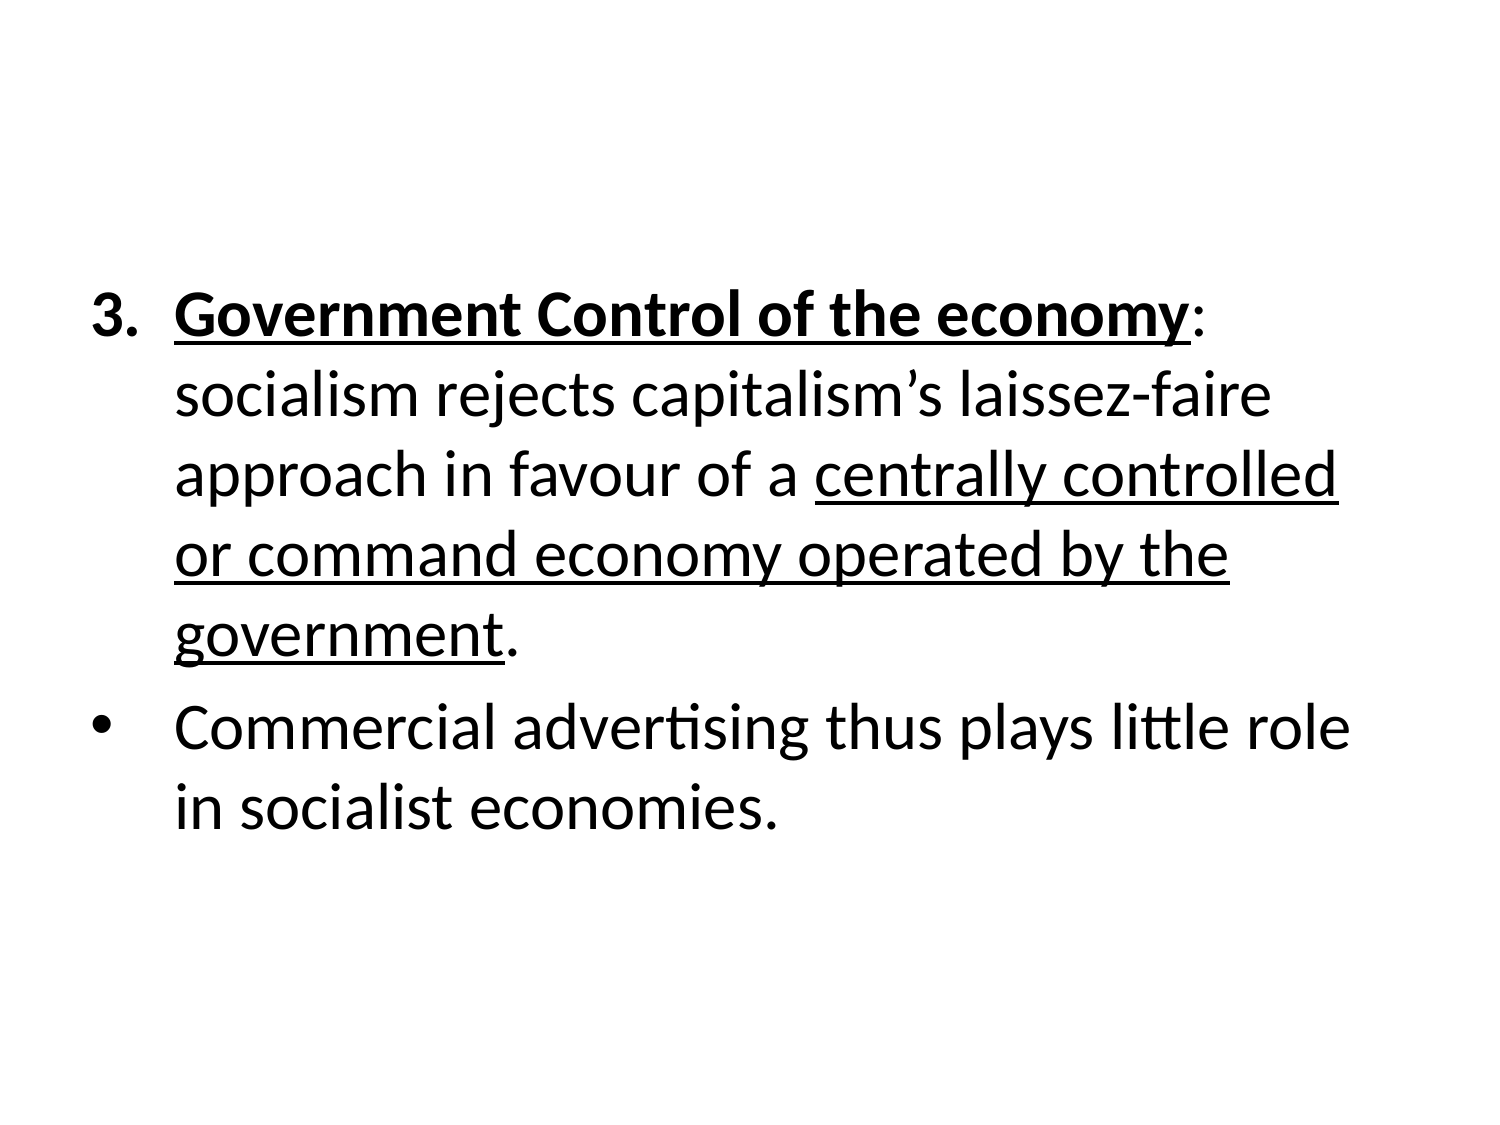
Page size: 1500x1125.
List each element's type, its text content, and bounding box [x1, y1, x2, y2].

list Government Control of the economy: socialism rejects capitalism’s laissez-faire approach in favour of a centrally controlled or command economy operated by the government. Commercial advertising thus plays little role in socialist economies. [75, 262, 1425, 1005]
